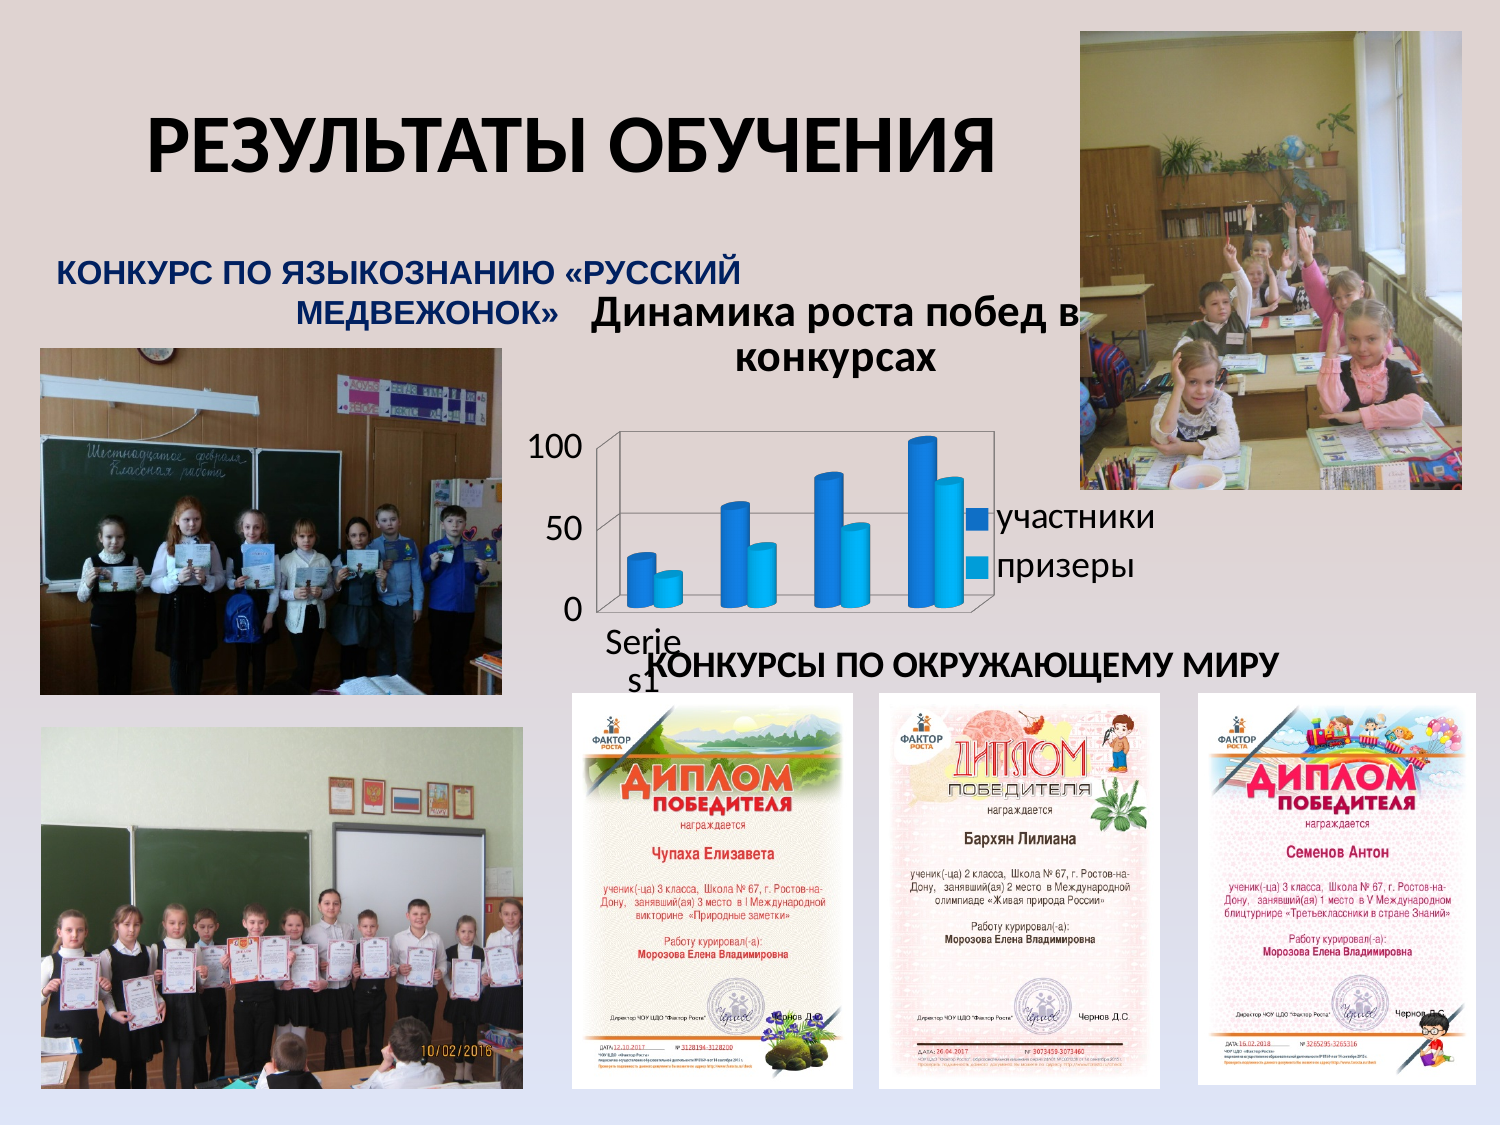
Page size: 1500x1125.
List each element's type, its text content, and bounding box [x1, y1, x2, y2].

text_box КОНКУРС ПО ЯЗЫКОЗНАНИЮ «РУССКИЙ МЕДВЕЖОНОК» [1, 243, 798, 339]
picture [41, 727, 523, 1089]
picture [1198, 693, 1476, 1085]
text_box КОНКУРСЫ ПО ОКРУЖАЮЩЕМУ МИРУ [1180, 632, 1472, 693]
chart [495, 260, 1176, 764]
picture [40, 348, 495, 695]
picture [879, 764, 1160, 1089]
picture [572, 764, 853, 1089]
picture [1079, 30, 1463, 491]
title РЕЗУЛЬТАТЫ ОБУЧЕНИЯ [75, 45, 1069, 233]
